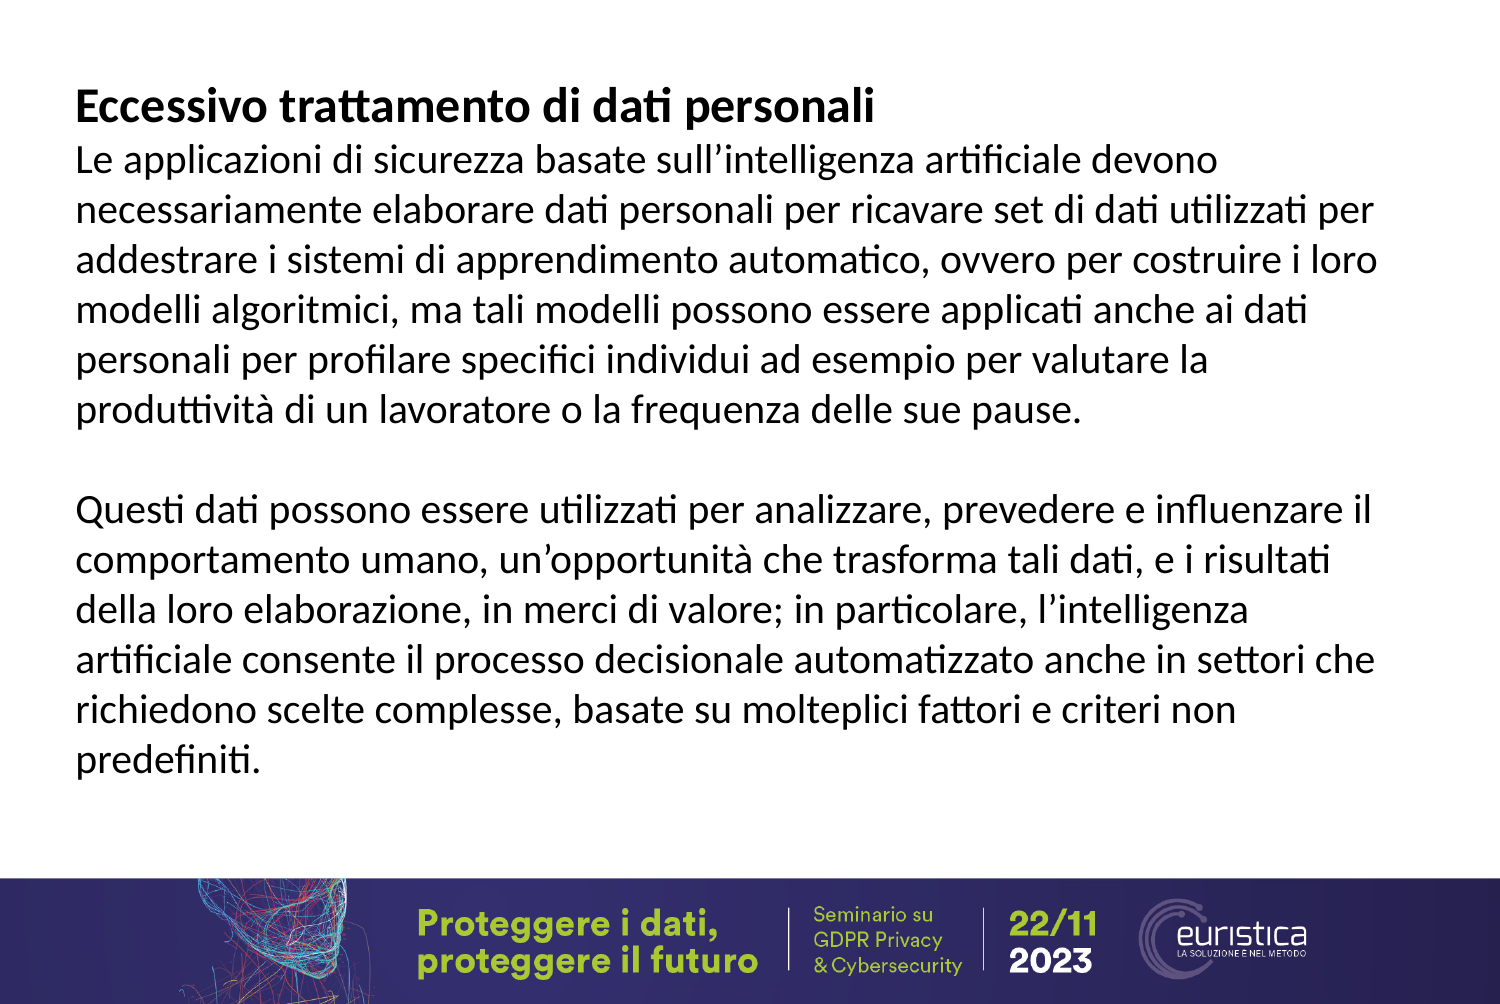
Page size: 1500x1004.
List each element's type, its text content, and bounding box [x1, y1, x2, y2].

text_box Eccessivo trattamento di dati personali Le applicazioni di sicurezza basate sull’intelligenza artificiale devono necessariamente elaborare dati personali per ricavare set di dati utilizzati per addestrare i sistemi di apprendimento automatico, ovvero per costruire i loro modelli algoritmici, ma tali modelli possono essere applicati anche ai dati personali per profilare specifici individui ad esempio per valutare la produttività di un lavoratore o la frequenza delle sue pause. Questi dati possono essere utilizzati per analizzare, prevedere e influenzare il comportamento umano, un’opportunità che trasforma tali dati, e i risultati della loro elaborazione, in merci di valore; in particolare, l’intelligenza artificiale consente il processo decisionale automatizzato anche in settori che richiedono scelte complesse, basate su molteplici fattori e criteri non predefiniti. [60, 64, 1458, 790]
picture [0, 0, 1500, 1004]
